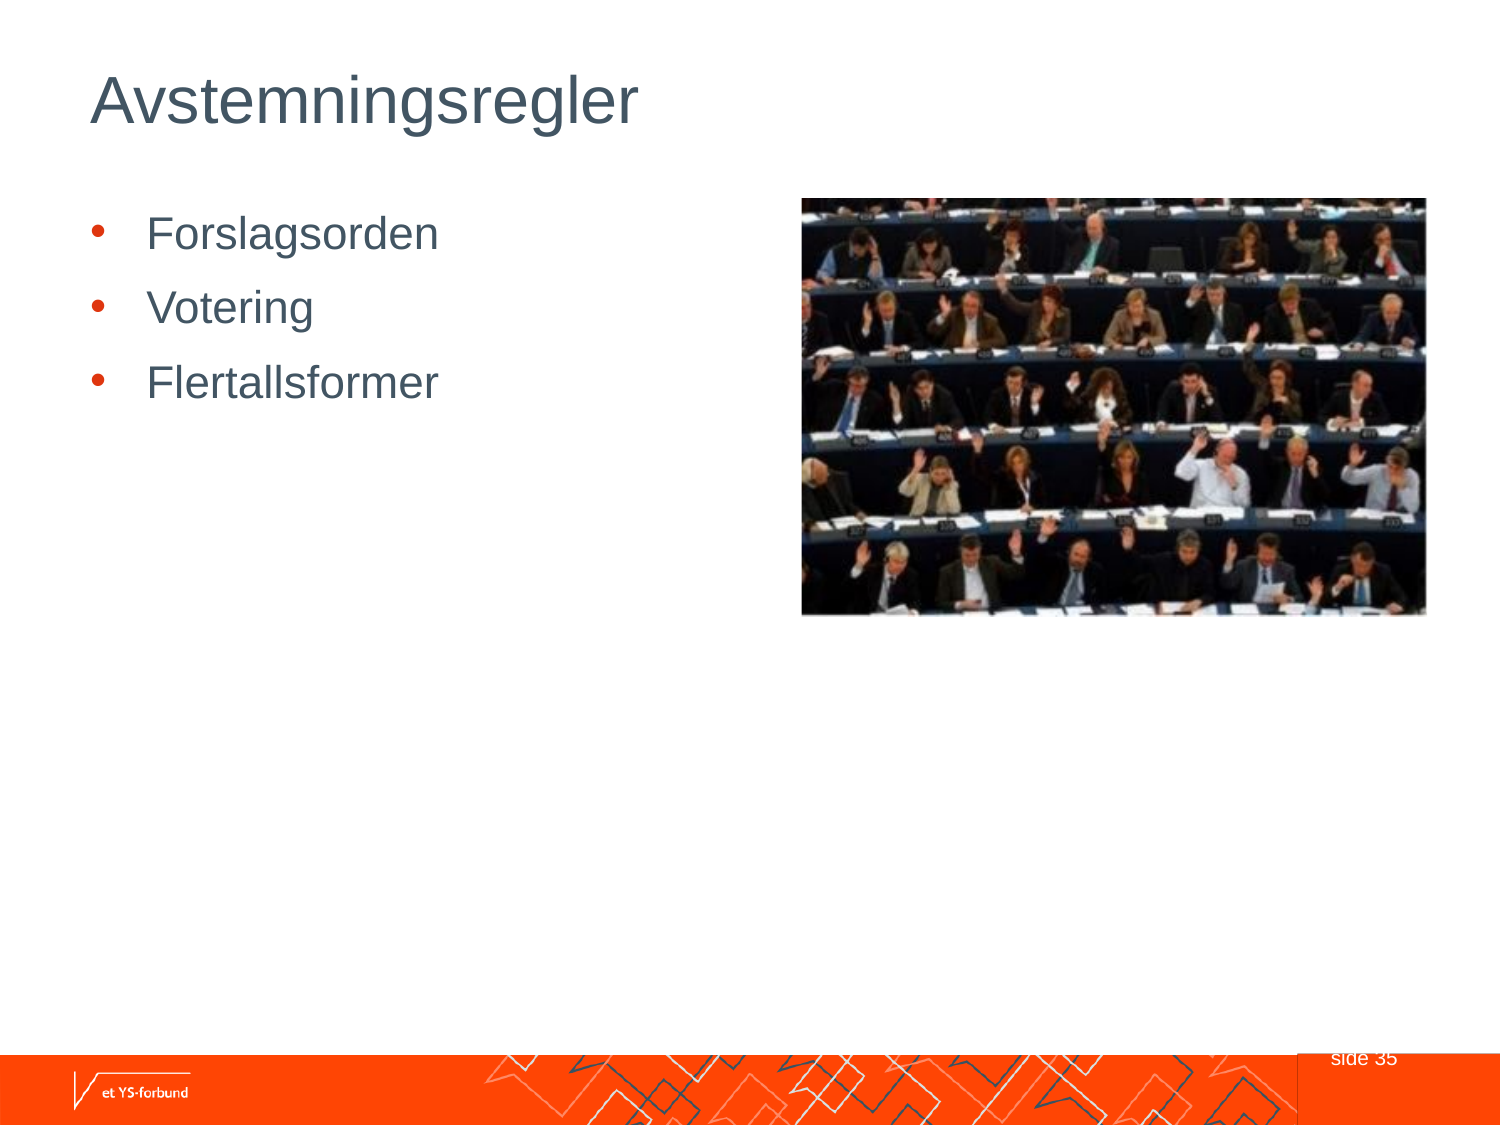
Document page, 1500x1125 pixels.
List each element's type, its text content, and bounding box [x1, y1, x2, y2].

title Avstemningsregler [75, 45, 1425, 149]
list Forslagsorden Votering Flertallsformer [75, 195, 777, 939]
picture [801, 197, 1428, 617]
slide_number side 35 [1106, 1037, 1457, 1077]
